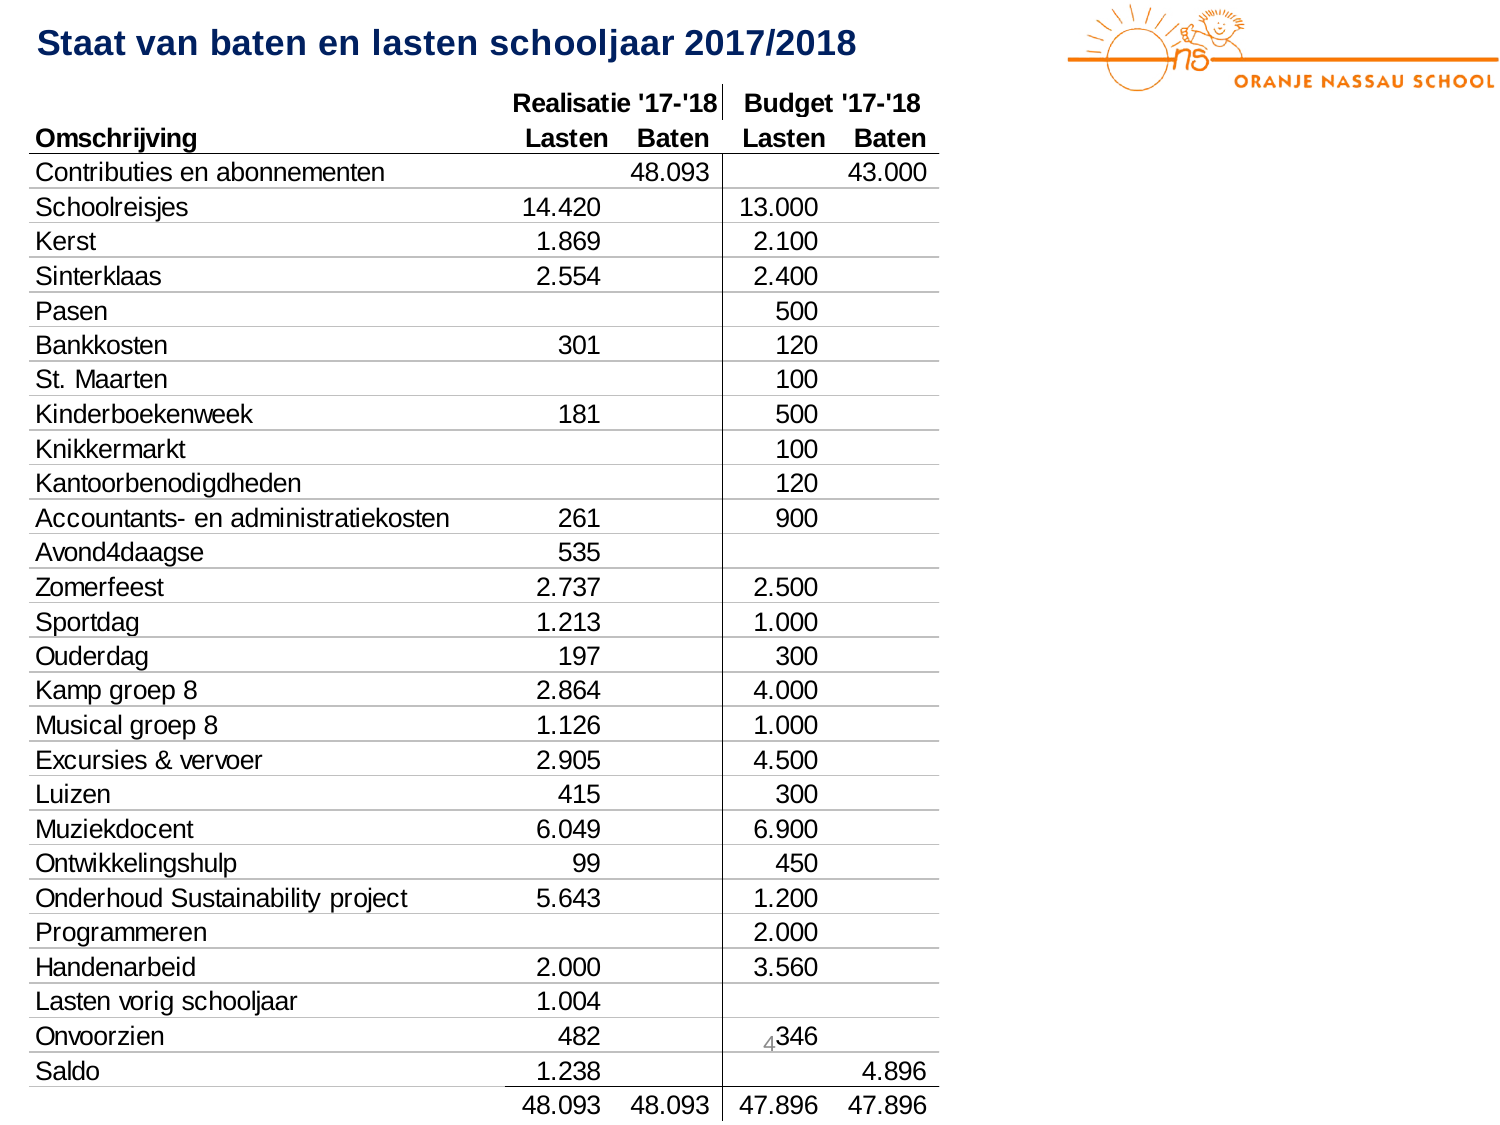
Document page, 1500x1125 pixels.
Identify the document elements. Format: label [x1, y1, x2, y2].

picture [28, 19, 941, 1123]
picture [1064, 0, 1500, 95]
